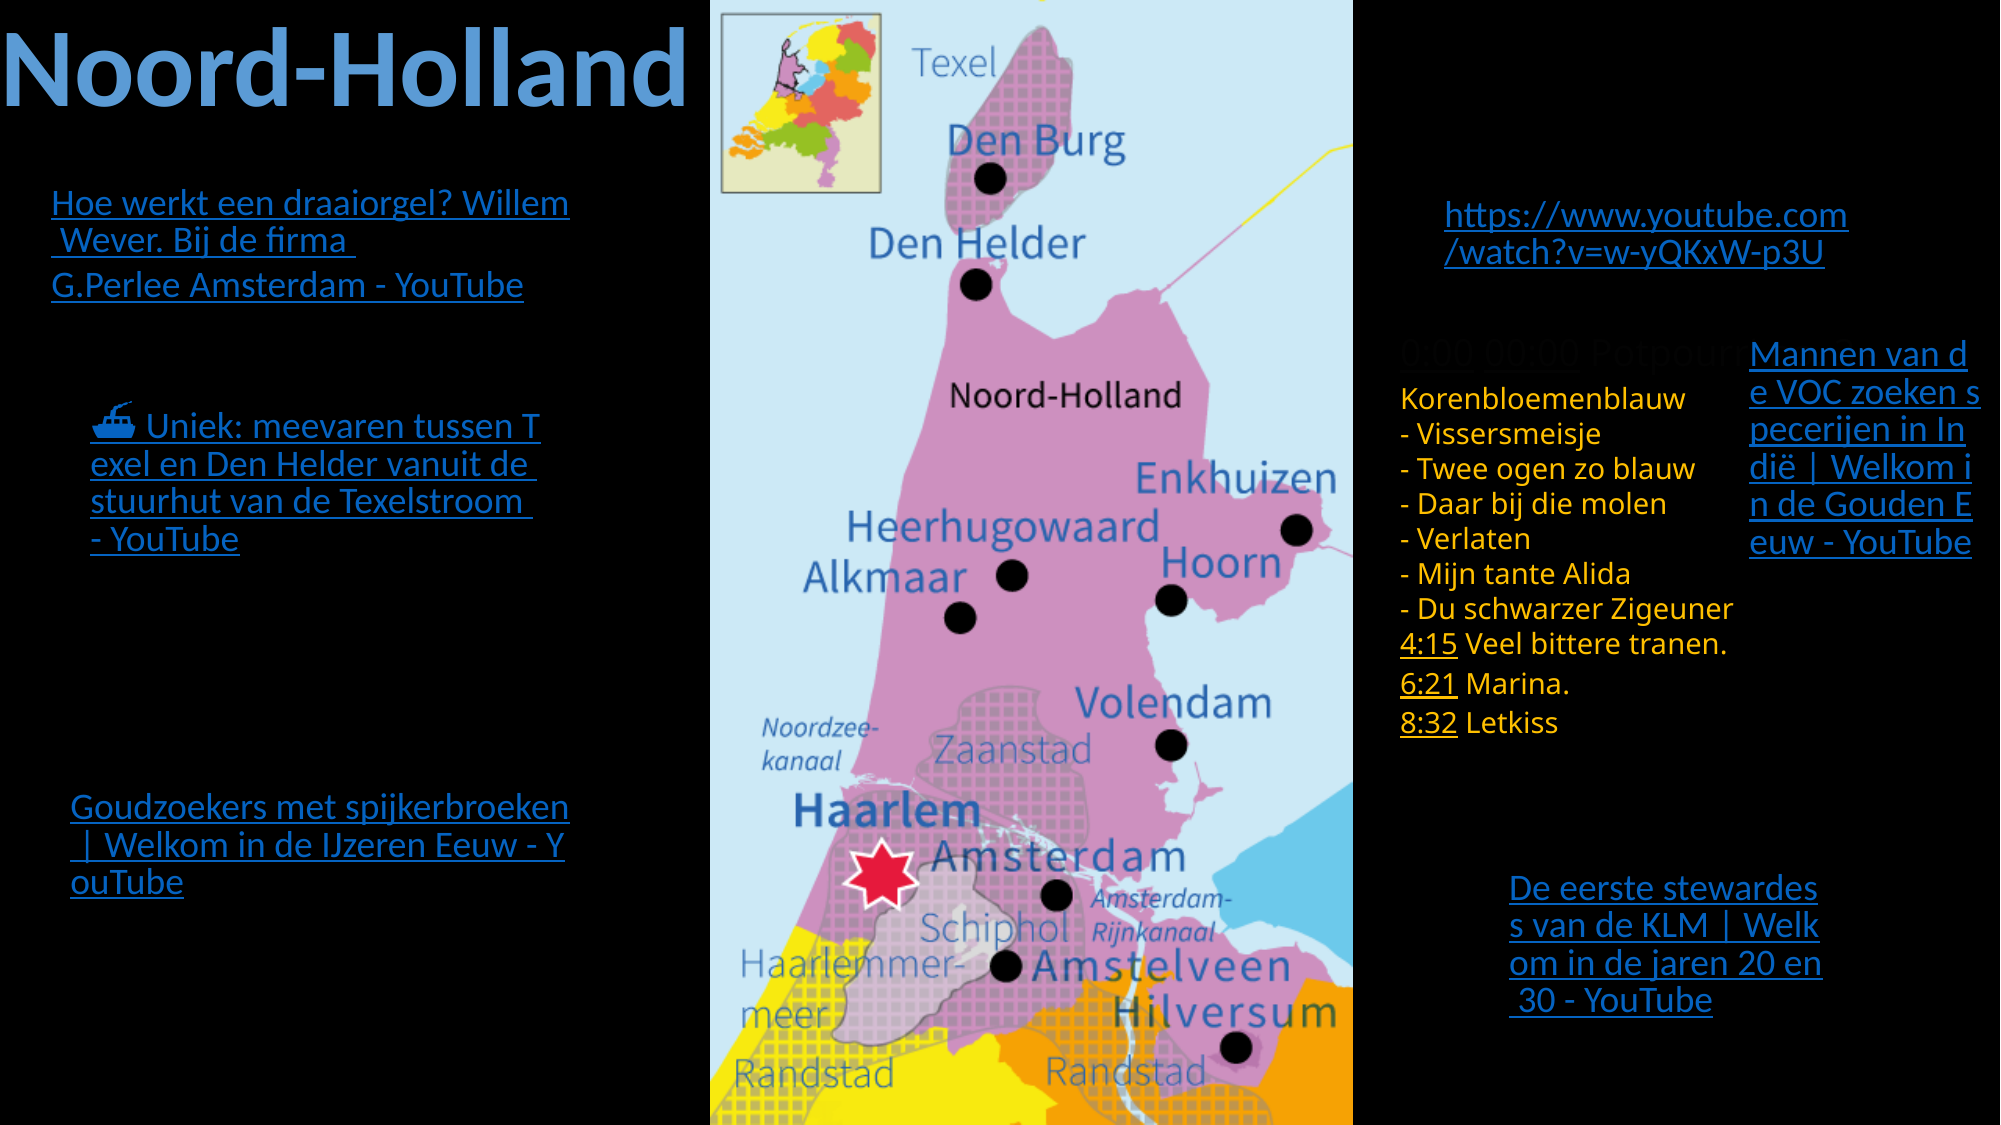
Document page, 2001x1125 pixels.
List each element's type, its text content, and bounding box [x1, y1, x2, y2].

picture [710, 0, 1353, 1125]
text_box Noord-Holland [0, 0, 707, 137]
text_box https://www.youtube.com/watch?v=w-yQKxW-p3U [1429, 182, 1876, 288]
text_box Goudzoekers met spijkerbroeken | Welkom in de IJzeren Eeuw - YouTube [55, 774, 587, 835]
text_box Mannen van de VOC zoeken specerijen in Indië | Welkom in de Gouden Eeuw - YouTube [1734, 322, 2000, 382]
text_box Hoe werkt een draaiorgel? Willem Wever. Bij de firma G.Perlee Amsterdam - YouTube [36, 170, 587, 276]
text_box 0:00 00:00 Potpourri no. 3 - - - Korenbloemenblauw - Vissersmeisje - Twee ogen zo blauw - Daar bij die molen - Verlaten - Mijn tante Alida - Du schwarzer Zigeuner 4:15 Veel bittere tranen. 6:21 Marina. 8:32 Letkiss [1385, 322, 2000, 752]
text_box ⛴ Uniek: meevaren tussen Texel en Den Helder vanuit de stuurhut van de Texelstroom - YouTube [75, 394, 553, 454]
text_box De eerste stewardess van de KLM | Welkom in de jaren 20 en 30 - YouTube [1494, 855, 1843, 916]
